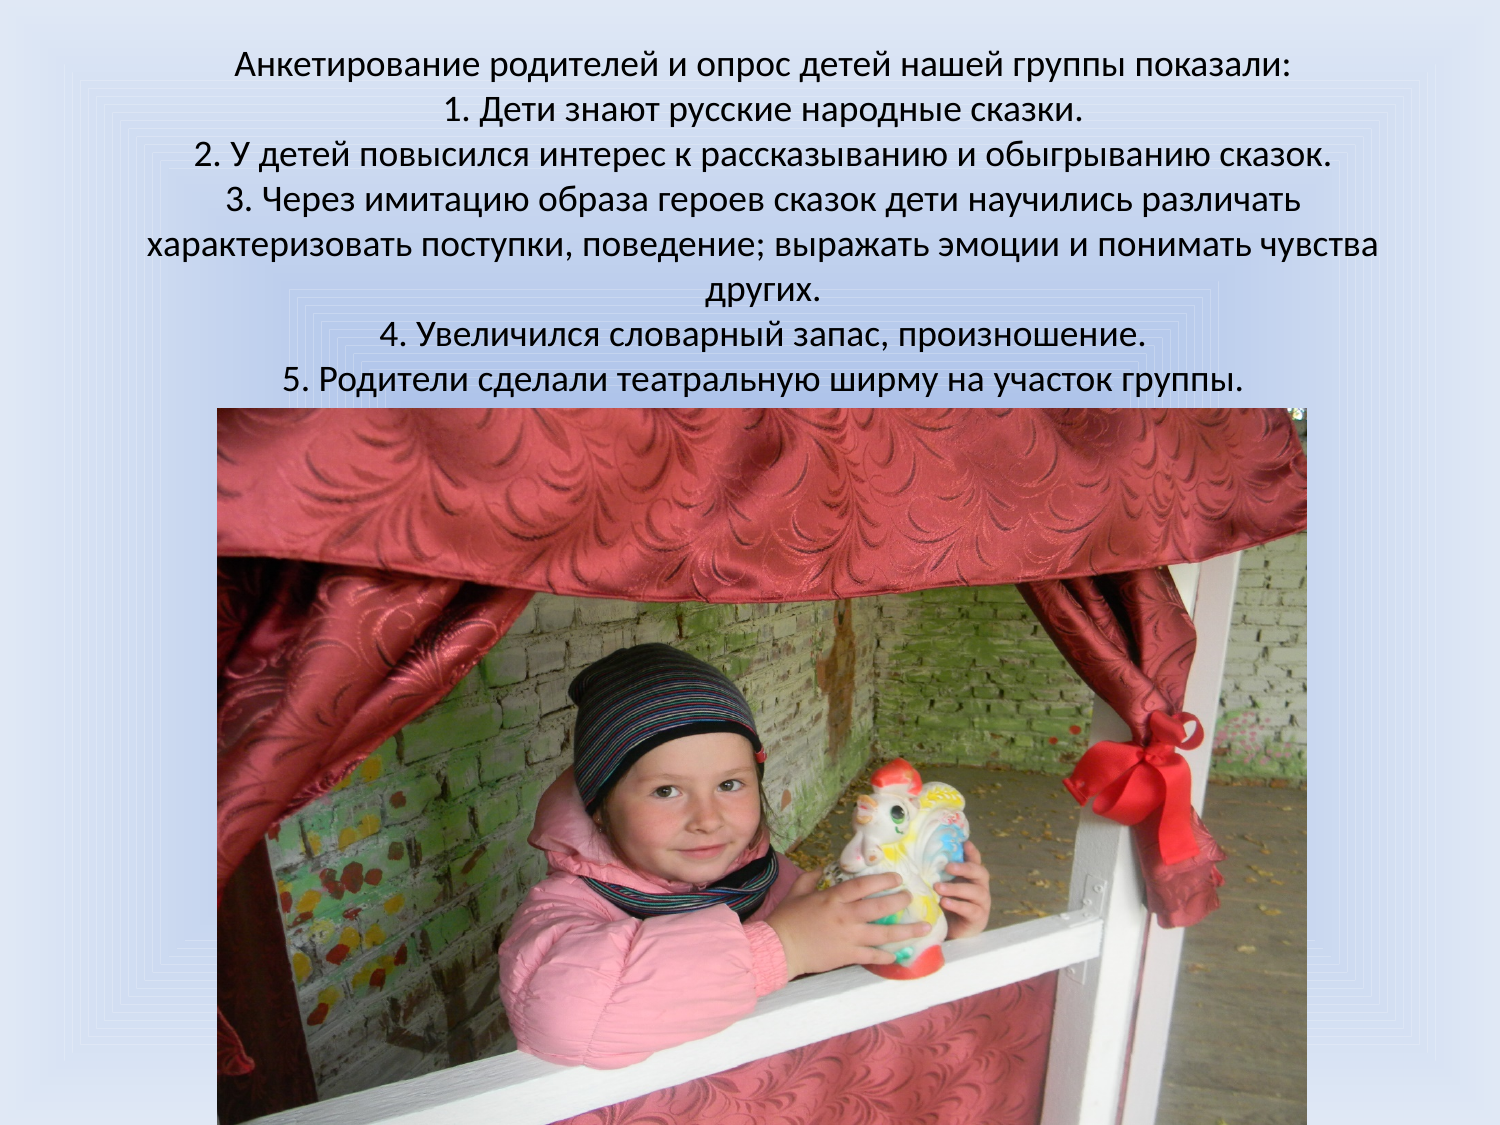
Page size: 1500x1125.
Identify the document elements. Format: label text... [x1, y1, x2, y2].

title Анкетирование родителей и опрос детей нашей группы показали: 1. Дети знают русские народные сказки. 2. У детей повысился интерес к рассказыванию и обыгрыванию сказок. 3. Через имитацию образа героев сказок дети научились различать характеризовать поступки, поведение; выражать эмоции и понимать чувства других. 4. Увеличился словарный запас, произношение. 5. Родители сделали театральную ширму на участок группы. [88, 125, 1439, 313]
picture [217, 408, 1307, 1125]
